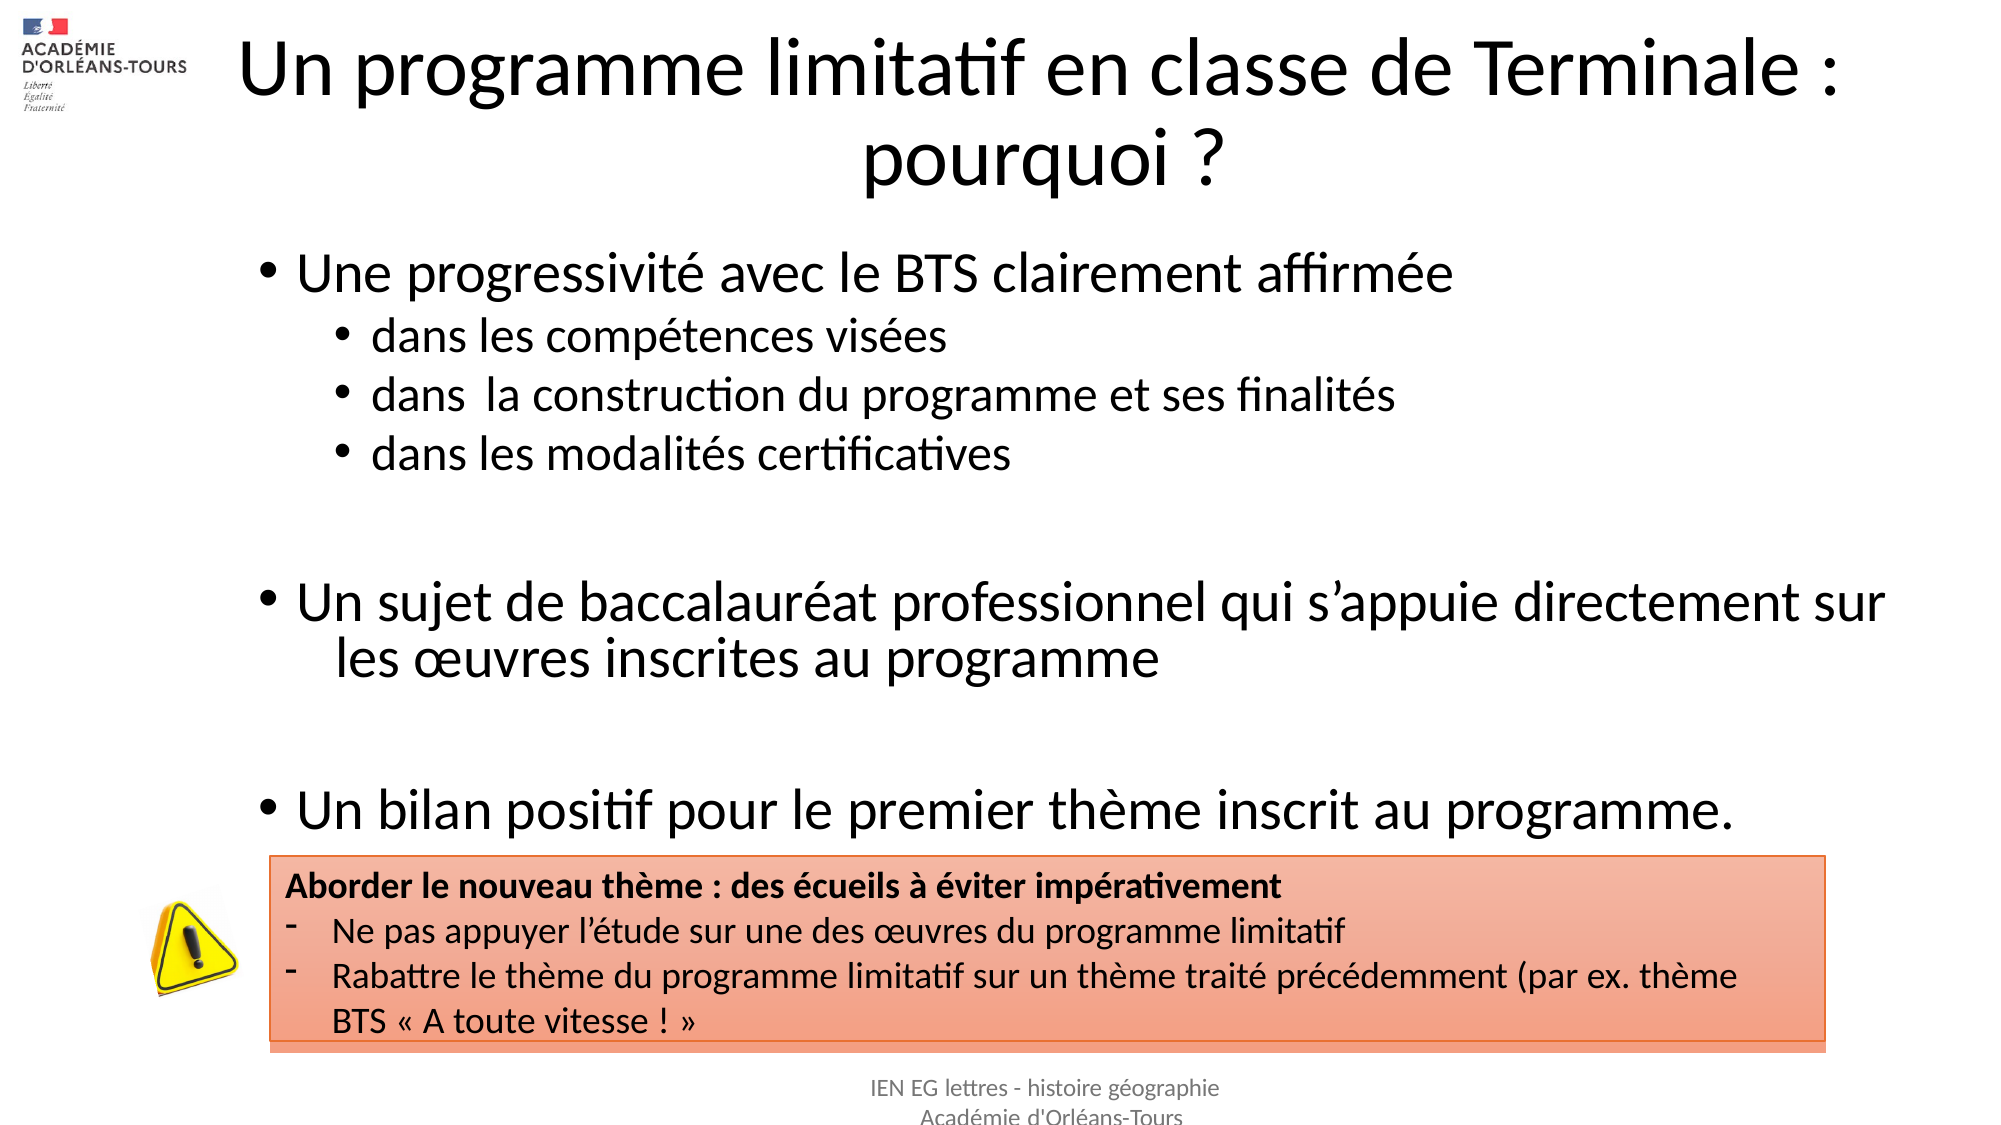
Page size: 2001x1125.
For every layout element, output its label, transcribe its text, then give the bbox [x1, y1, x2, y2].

picture [17, 11, 187, 112]
text_box IEN EG lettres - histoire géographie Académie d'Orléans-Tours [868, 1069, 1227, 1125]
picture [138, 882, 244, 1003]
text_box Une progressivité avec le BTS clairement affirmée dans les compétences visées dans la construction du programme et ses finalités dans les modalités certificatives Un sujet de baccalauréat professionnel qui s’appuie directement sur les œuvres inscrites au programme Un bilan positif pour le premier thème inscrit au programme. [256, 232, 1905, 842]
picture [269, 855, 1826, 1054]
title Un programme limitatif en classe de Terminale : pourquoi ? [146, 9, 1854, 211]
